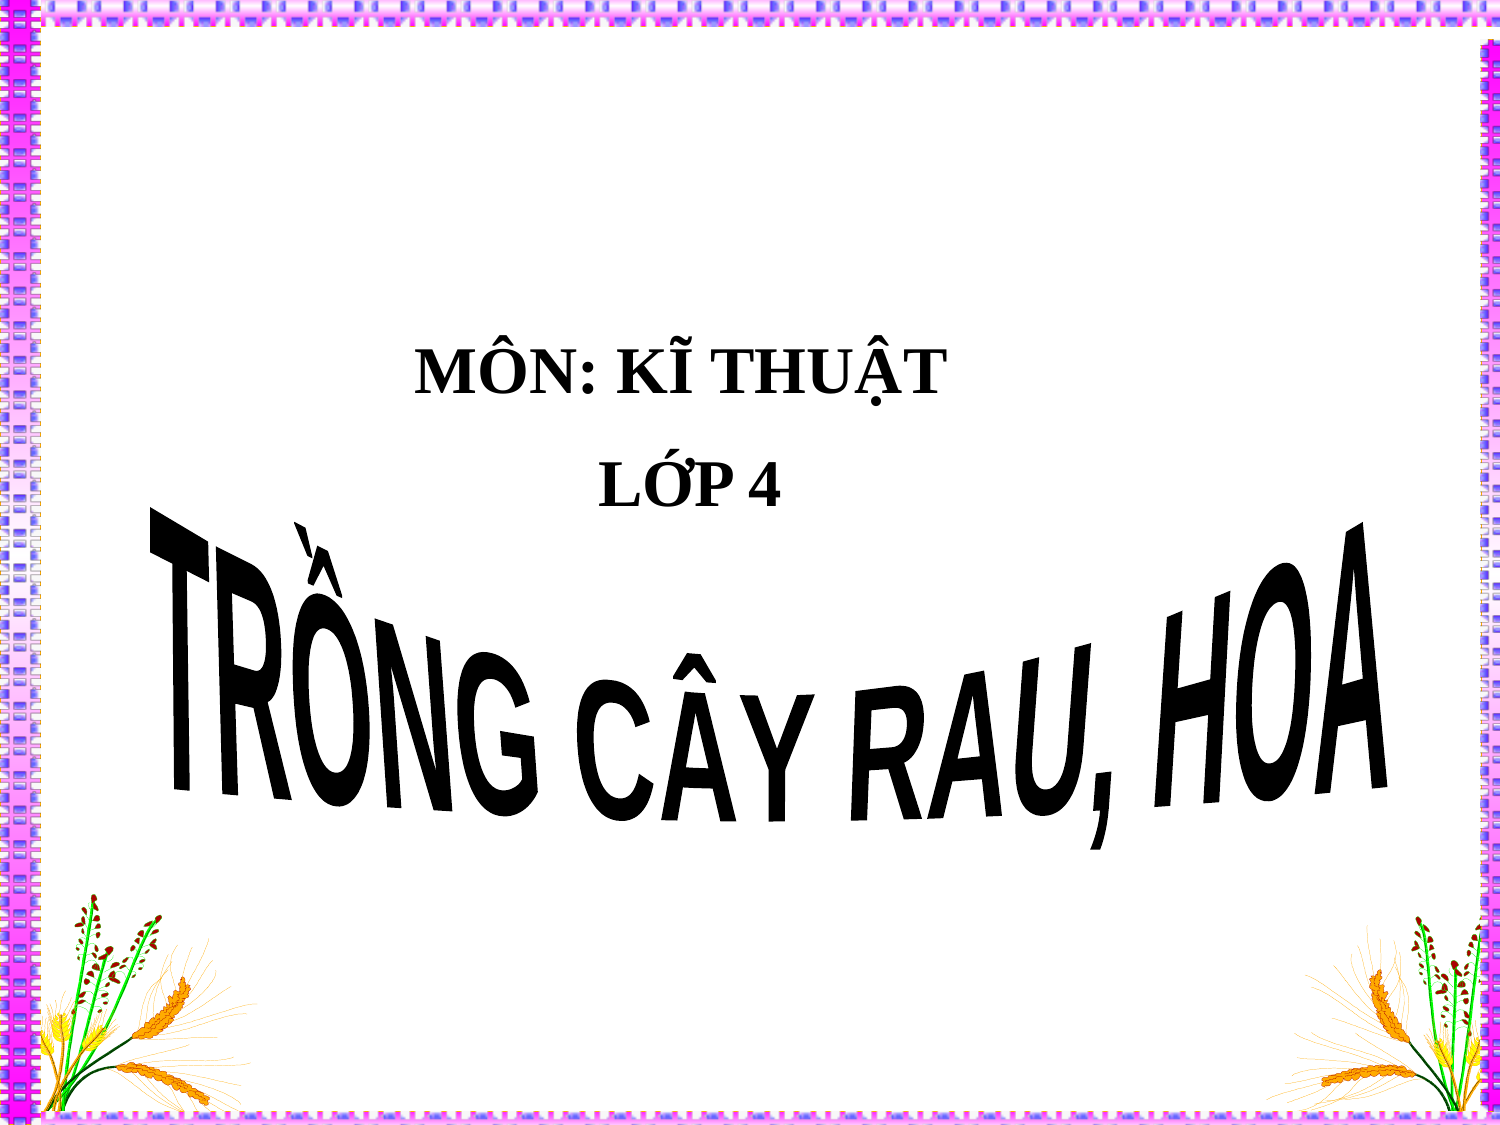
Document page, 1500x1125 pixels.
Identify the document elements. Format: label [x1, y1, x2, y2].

text_box [0, 0, 1500, 1125]
